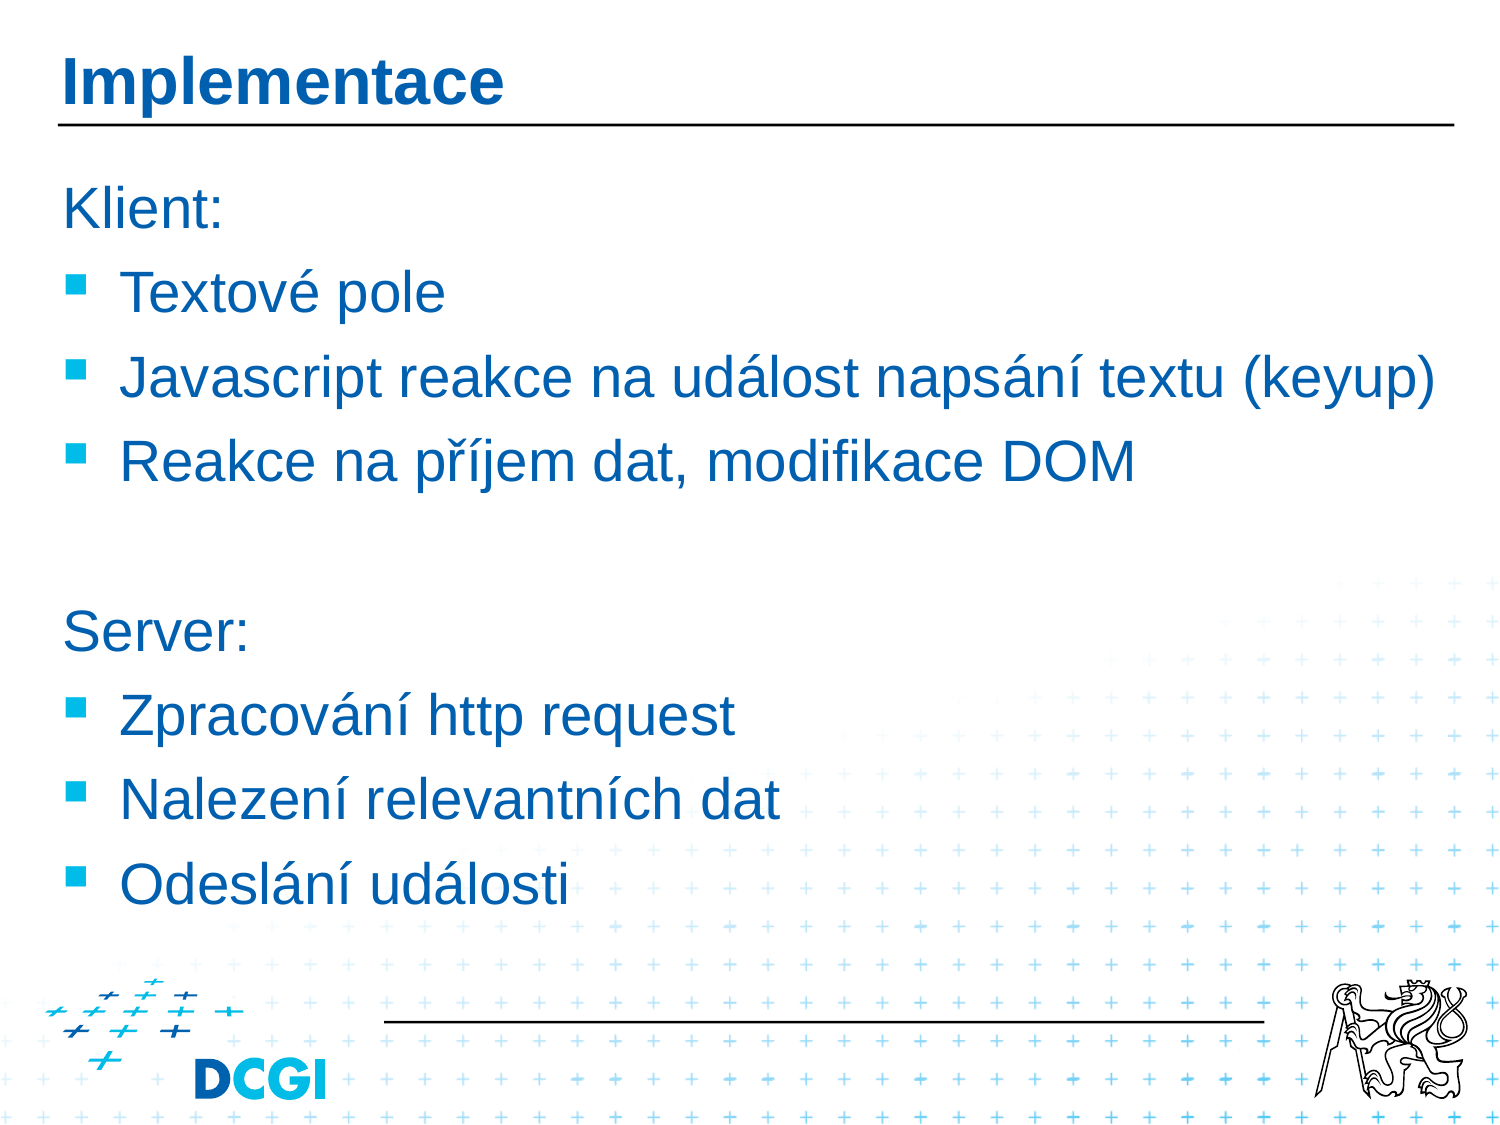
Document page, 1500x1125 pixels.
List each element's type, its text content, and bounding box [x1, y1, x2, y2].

picture [0, 244, 1500, 1125]
title Implementace [45, 11, 1455, 126]
list Klient: Textové pole Javascript reakce na událost napsání textu (keyup) Reakce na příjem dat, modifikace DOM Server: Zpracování http request Nalezení relevantních dat Odeslání události [47, 161, 1455, 943]
